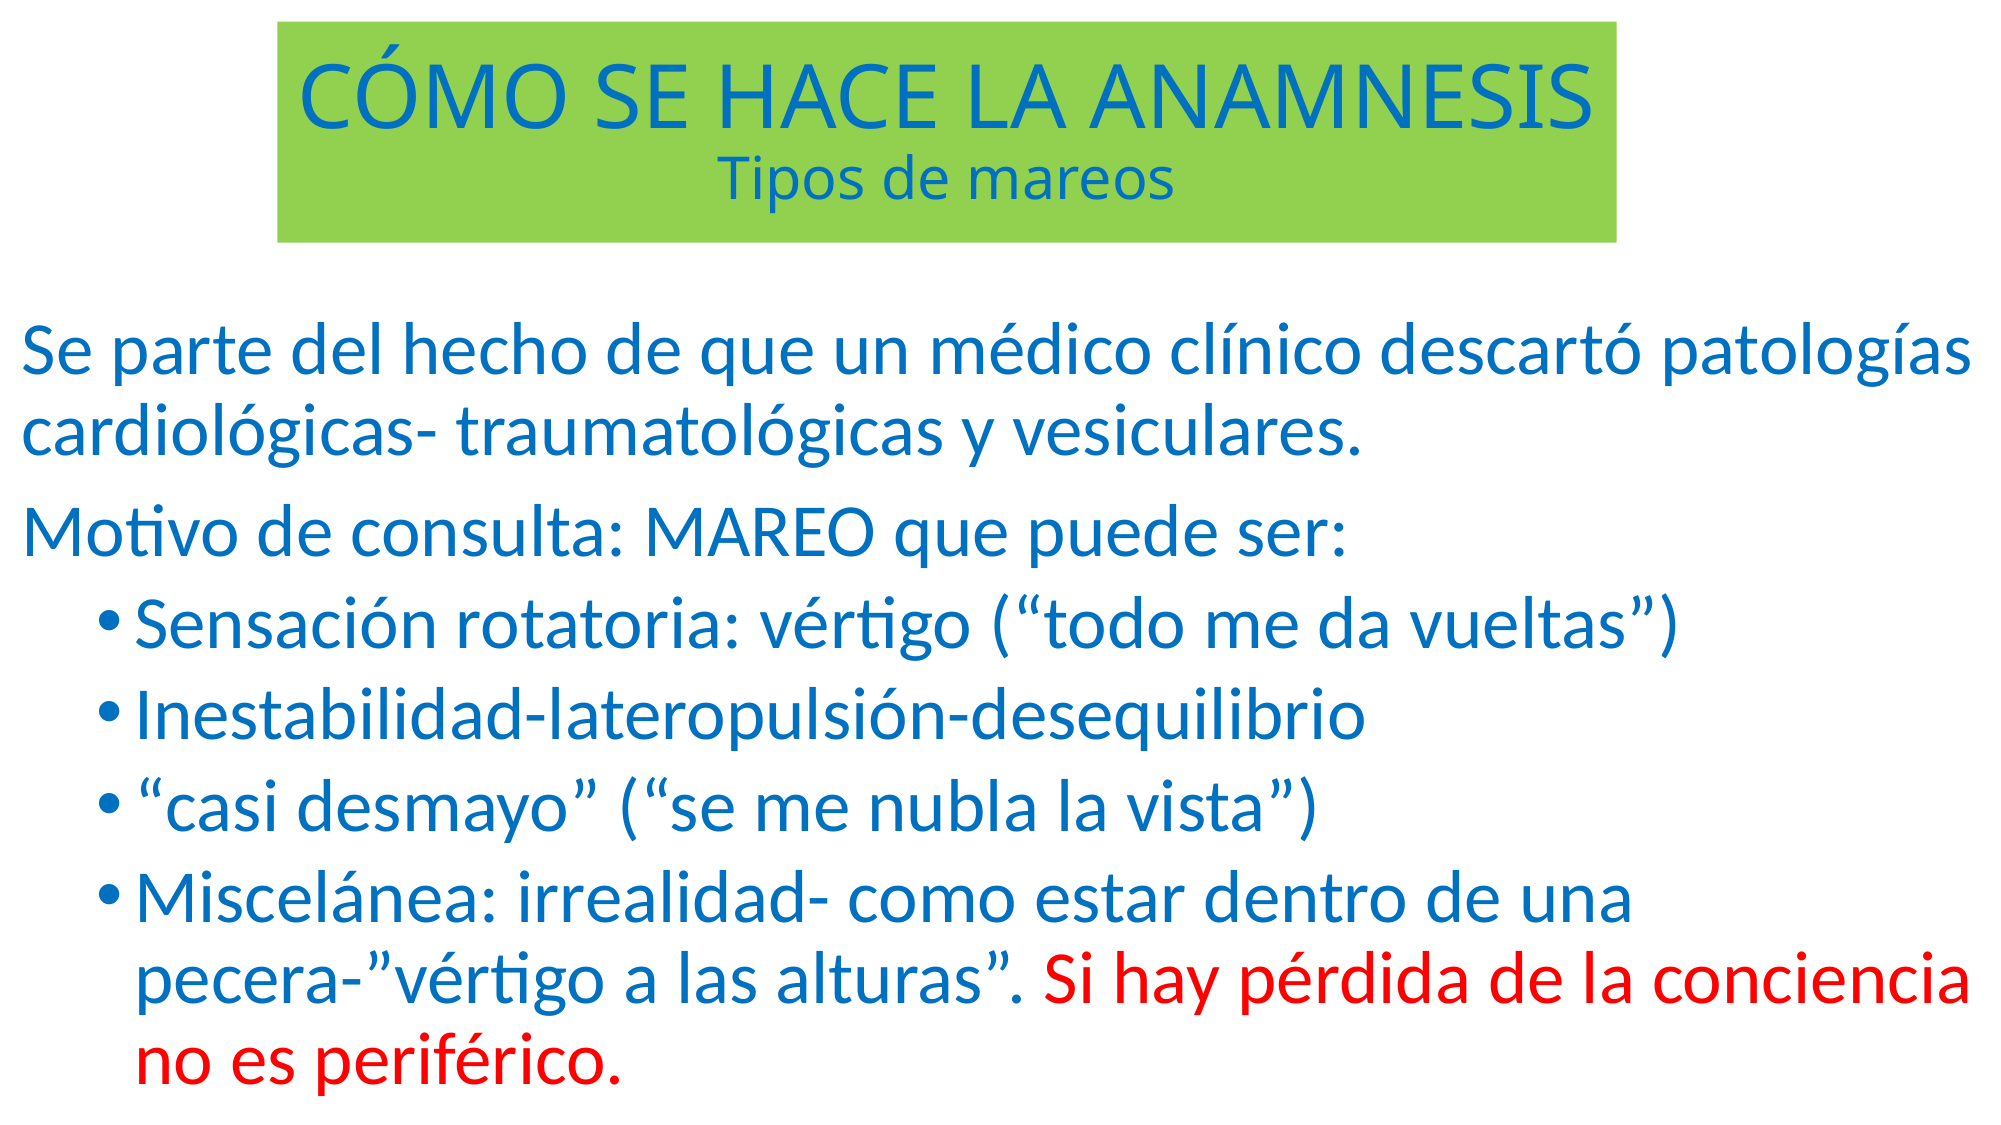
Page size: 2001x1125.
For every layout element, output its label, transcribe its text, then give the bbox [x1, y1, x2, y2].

list Se parte del hecho de que un médico clínico descartó patologías cardiológicas- traumatológicas y vesiculares. Motivo de consulta: MAREO que puede ser: Sensación rotatoria: vértigo (“todo me da vueltas”) Inestabilidad-lateropulsión-desequilibrio “casi desmayo” (“se me nubla la vista”) Miscelánea: irrealidad- como estar dentro de una pecera-”vértigo a las alturas”. Si hay pérdida de la conciencia no es periférico. [6, 301, 1994, 1125]
title CÓMO SE HACE LA ANAMNESIS Tipos de mareos [277, 21, 1617, 243]
